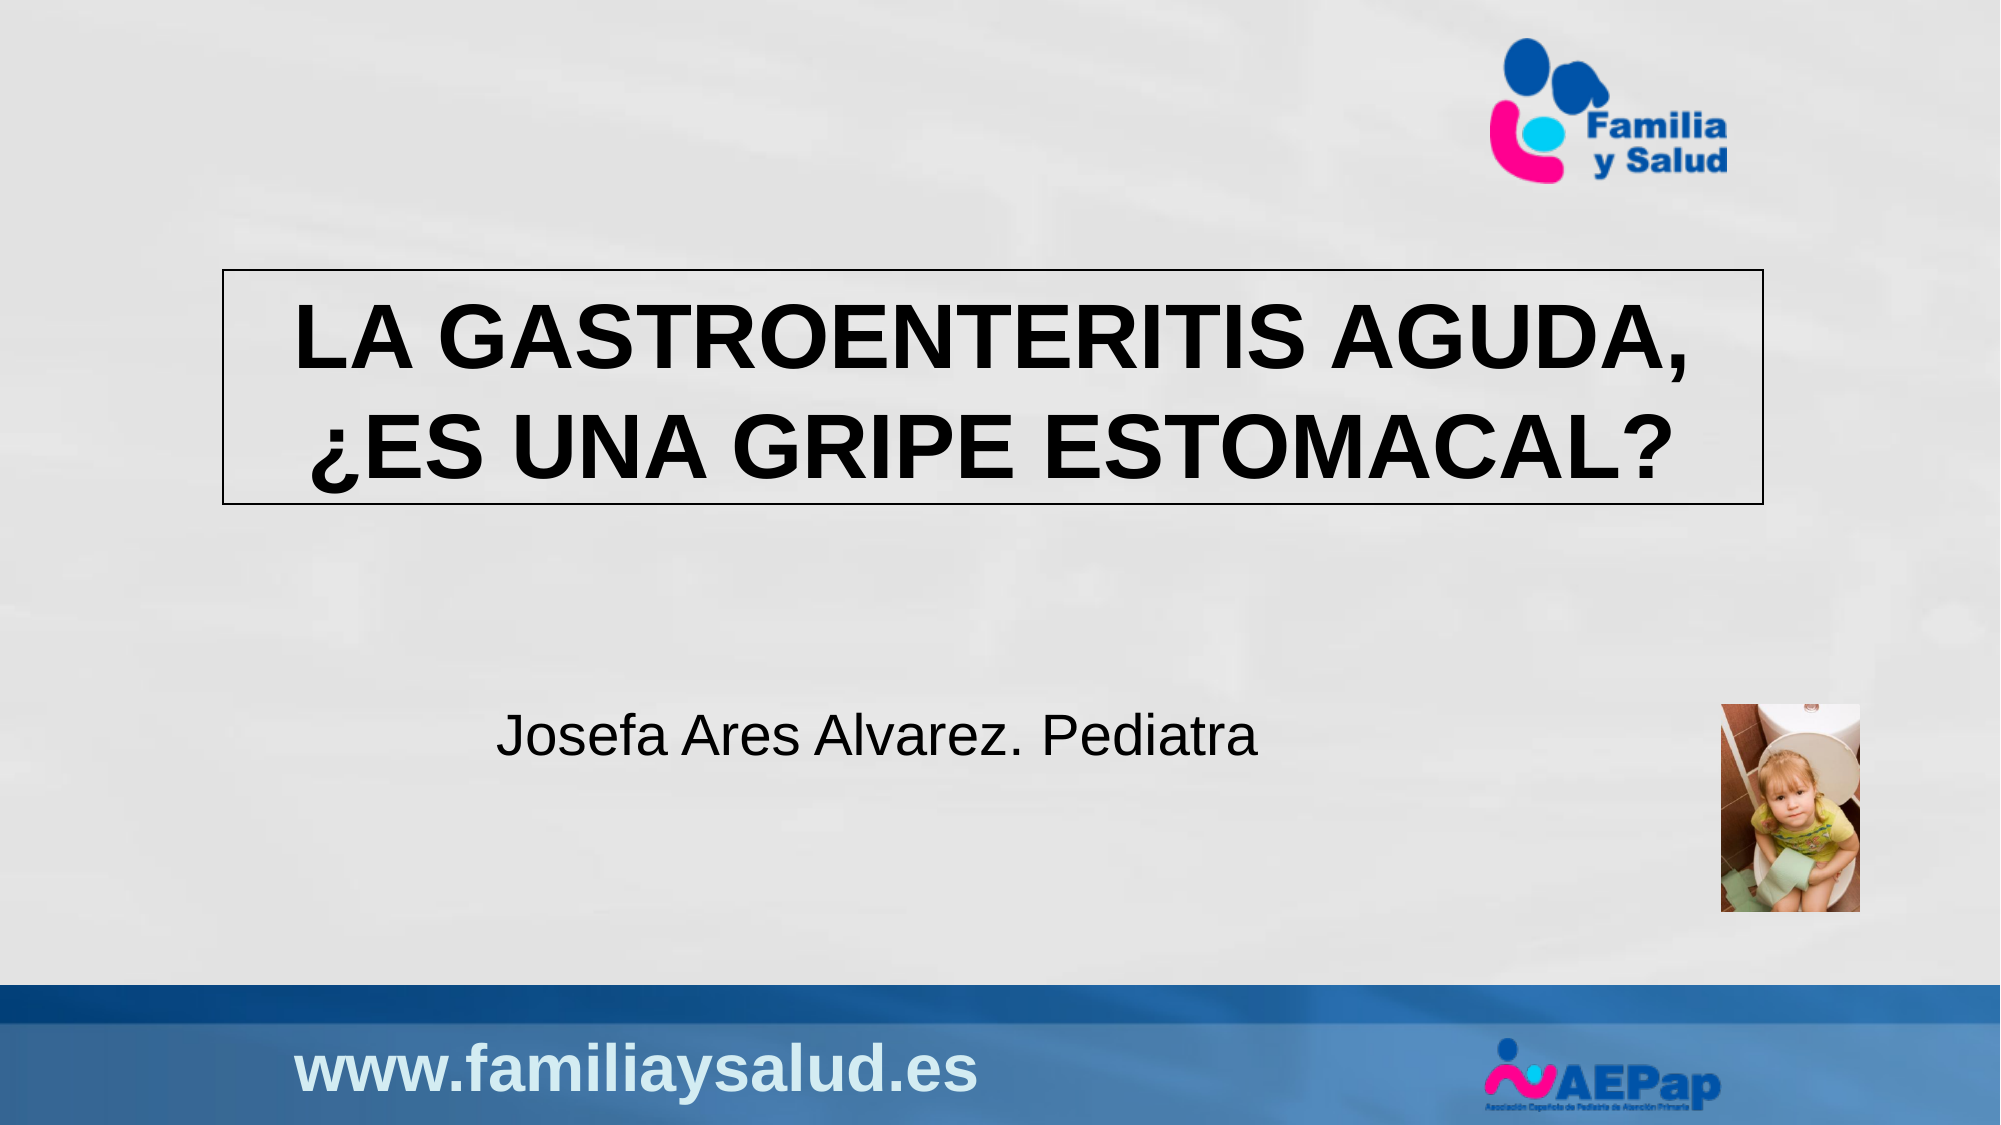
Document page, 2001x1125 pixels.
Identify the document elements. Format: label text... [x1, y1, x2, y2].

text_box Josefa Ares Alvarez. Pediatra [467, 689, 1310, 774]
text_box www.familiaysalud.es [279, 1017, 1007, 1113]
picture [0, 0, 2001, 1125]
text_box LA GASTROENTERITIS AGUDA, ¿ES UNA GRIPE ESTOMACAL? [222, 269, 1764, 505]
